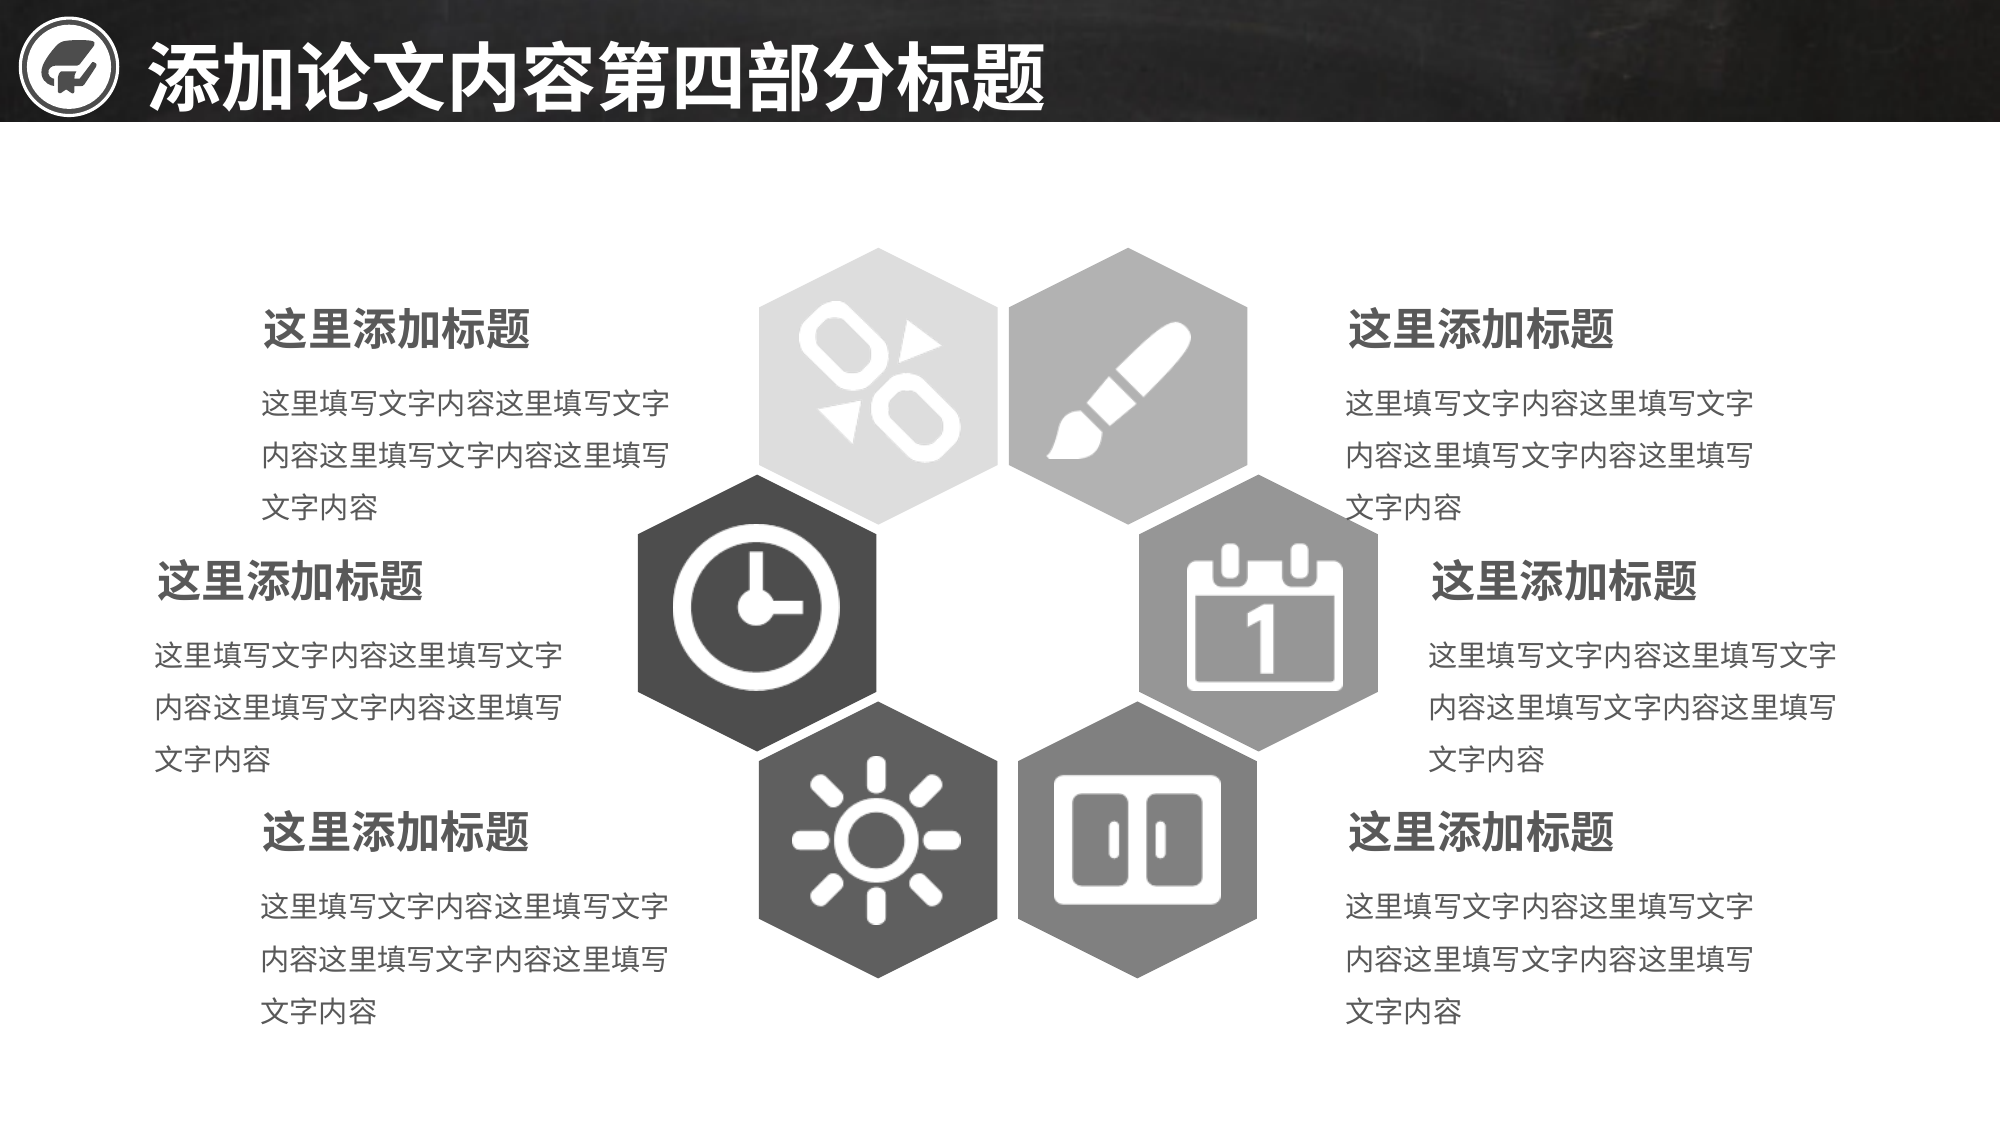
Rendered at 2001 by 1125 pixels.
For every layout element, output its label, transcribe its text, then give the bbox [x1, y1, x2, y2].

text_box [1017, 700, 1258, 980]
text_box [757, 700, 999, 980]
text_box [1007, 246, 1249, 526]
text_box 这里填写文字内容这里填写文字内容这里填写文字内容这里填写文字内容 [245, 863, 696, 1036]
text_box [1138, 473, 1379, 753]
text_box [636, 473, 878, 753]
picture [673, 524, 840, 691]
picture [1187, 535, 1343, 691]
text_box 这里添加标题 [1416, 545, 1874, 614]
text_box 这里添加标题 [248, 797, 705, 866]
picture [798, 301, 961, 463]
picture [0, 0, 132, 122]
text_box 这里填写文字内容这里填写文字内容这里填写文字内容这里填写文字内容 [1330, 863, 1781, 1036]
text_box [20, 18, 118, 116]
picture [1069, 0, 2000, 122]
text_box 这里添加标题 [142, 545, 600, 614]
picture [792, 756, 961, 925]
text_box [758, 246, 999, 526]
text_box 这里填写文字内容这里填写文字内容这里填写文字内容这里填写文字内容 [140, 611, 590, 784]
picture [1054, 757, 1221, 923]
text_box 添加论文内容第四部分标题 [132, 0, 1069, 128]
picture [1045, 314, 1191, 459]
text_box 这里添加标题 [1333, 293, 1791, 362]
text_box 这里填写文字内容这里填写文字内容这里填写文字内容这里填写文字内容 [1330, 360, 1781, 533]
text_box 这里添加标题 [1333, 797, 1791, 866]
text_box 这里添加标题 [249, 293, 706, 362]
text_box 这里填写文字内容这里填写文字内容这里填写文字内容这里填写文字内容 [246, 360, 697, 533]
text_box 这里填写文字内容这里填写文字内容这里填写文字内容这里填写文字内容 [1413, 611, 1864, 784]
